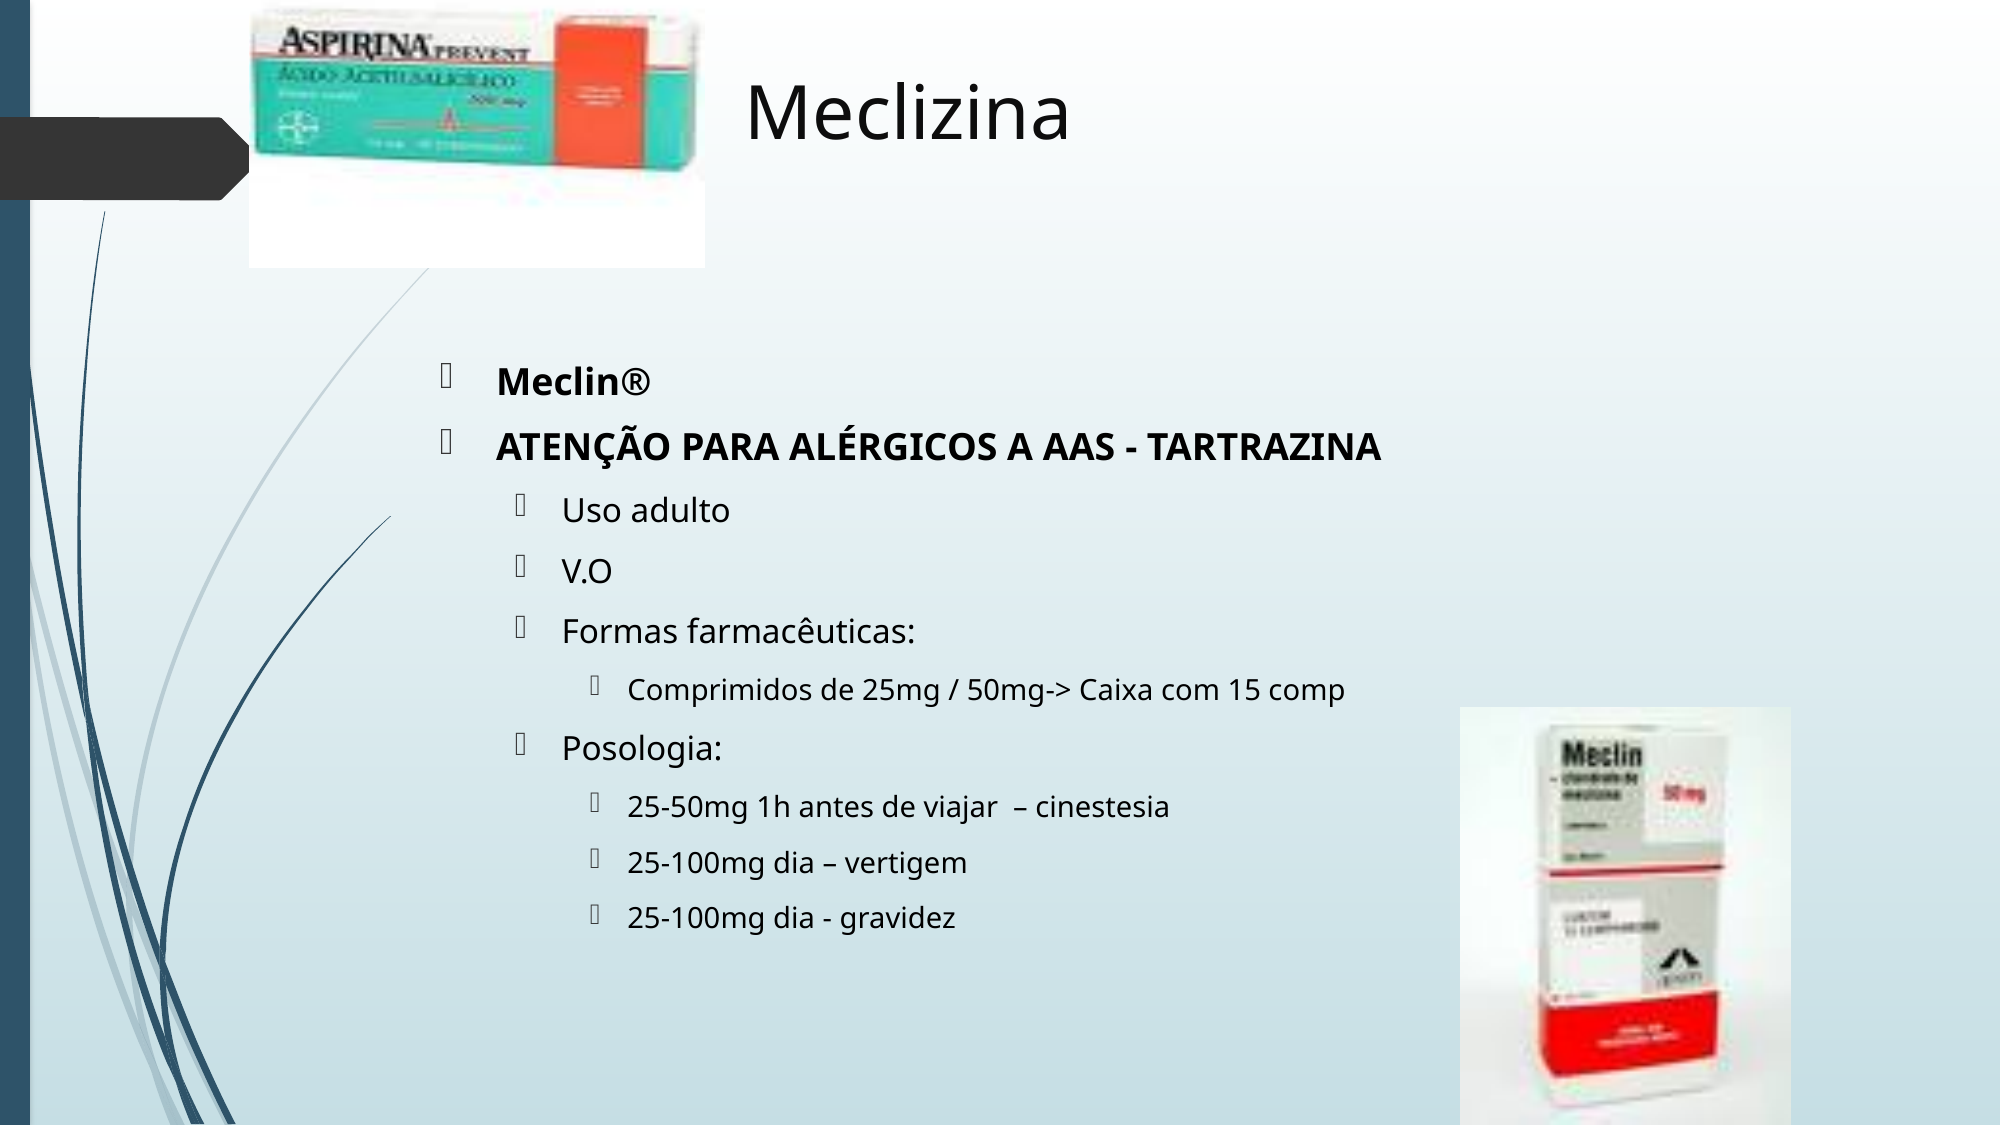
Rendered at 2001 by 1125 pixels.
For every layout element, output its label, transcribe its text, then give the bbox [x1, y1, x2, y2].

picture [249, 0, 705, 268]
title Meclizina [729, 57, 1207, 268]
list Meclin® ATENÇÃO PARA ALÉRGICOS A AAS - TARTRAZINA Uso adulto V.O Formas farmacêuticas: Comprimidos de 25mg / 50mg-> Caixa com 15 comp Posologia: 25-50mg 1h antes de viajar – cinestesia 25-100mg dia – vertigem 25-100mg dia - gravidez [424, 350, 1888, 1096]
picture [1460, 707, 1791, 1125]
